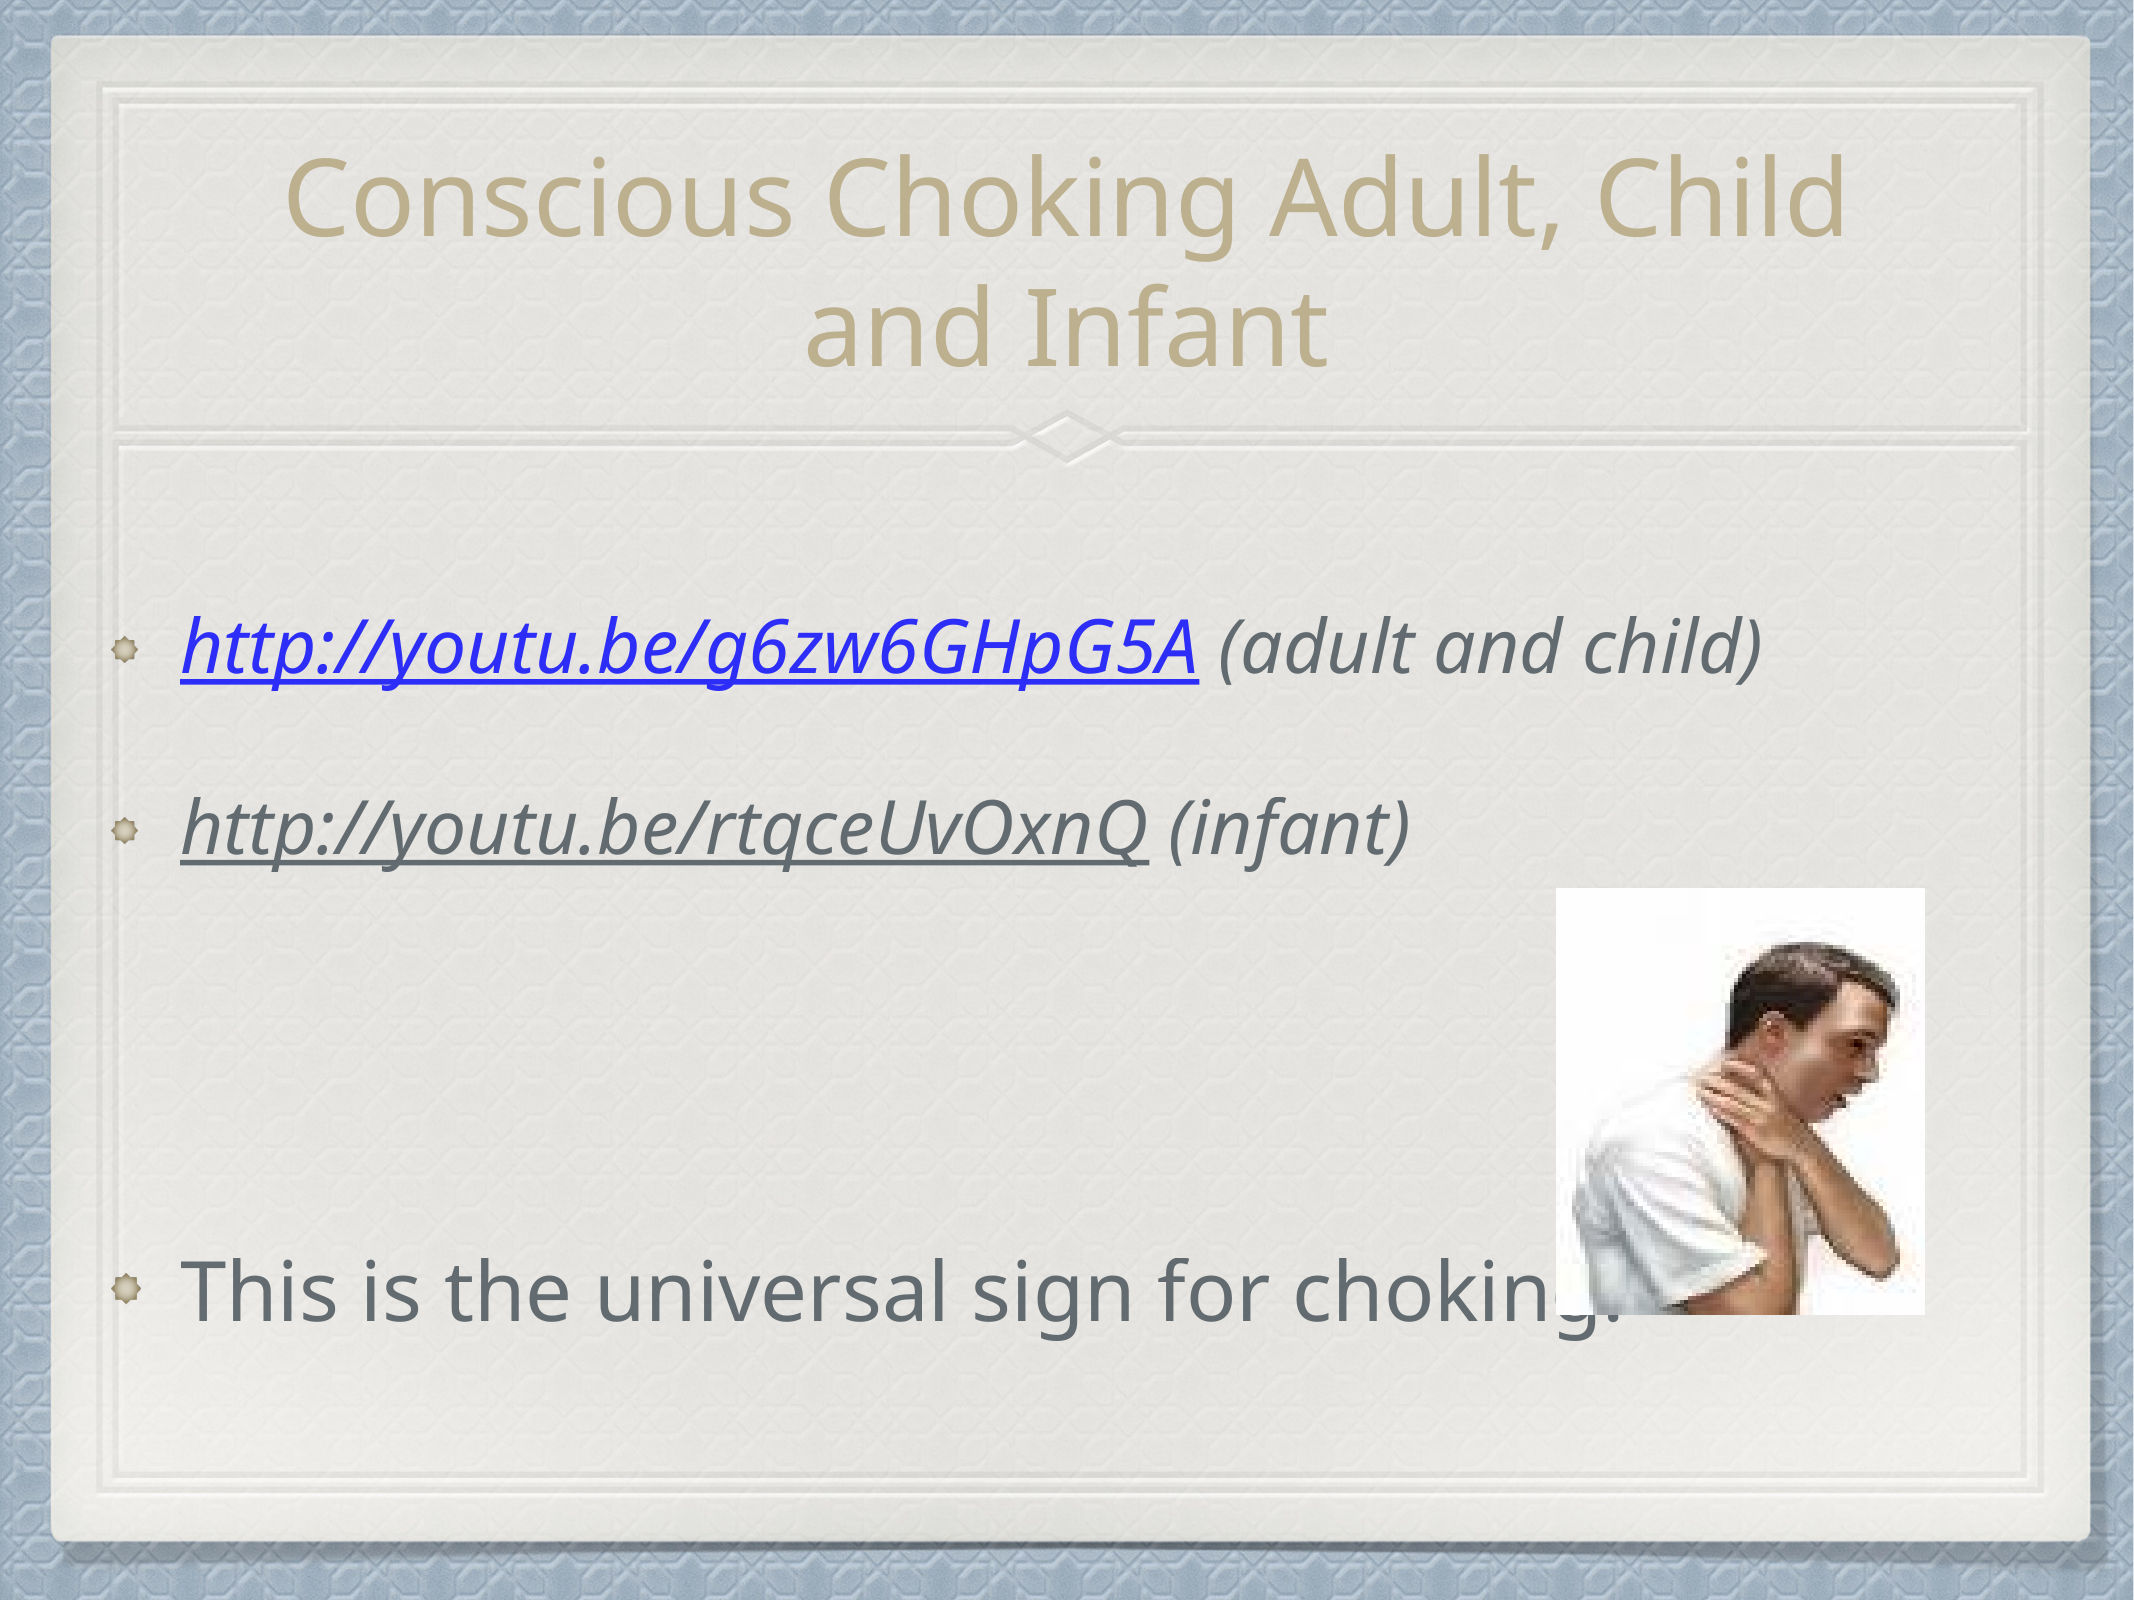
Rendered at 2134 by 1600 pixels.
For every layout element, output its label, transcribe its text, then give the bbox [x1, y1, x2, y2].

picture [0, 0, 2134, 1600]
title Conscious Choking Adult, Child and Infant [207, 122, 1926, 395]
list http://youtu.be/g6zw6GHpG5A (adult and child) http://youtu.be/rtqceUvOxnQ (infant) This is the universal sign for choking: [111, 489, 1926, 1428]
